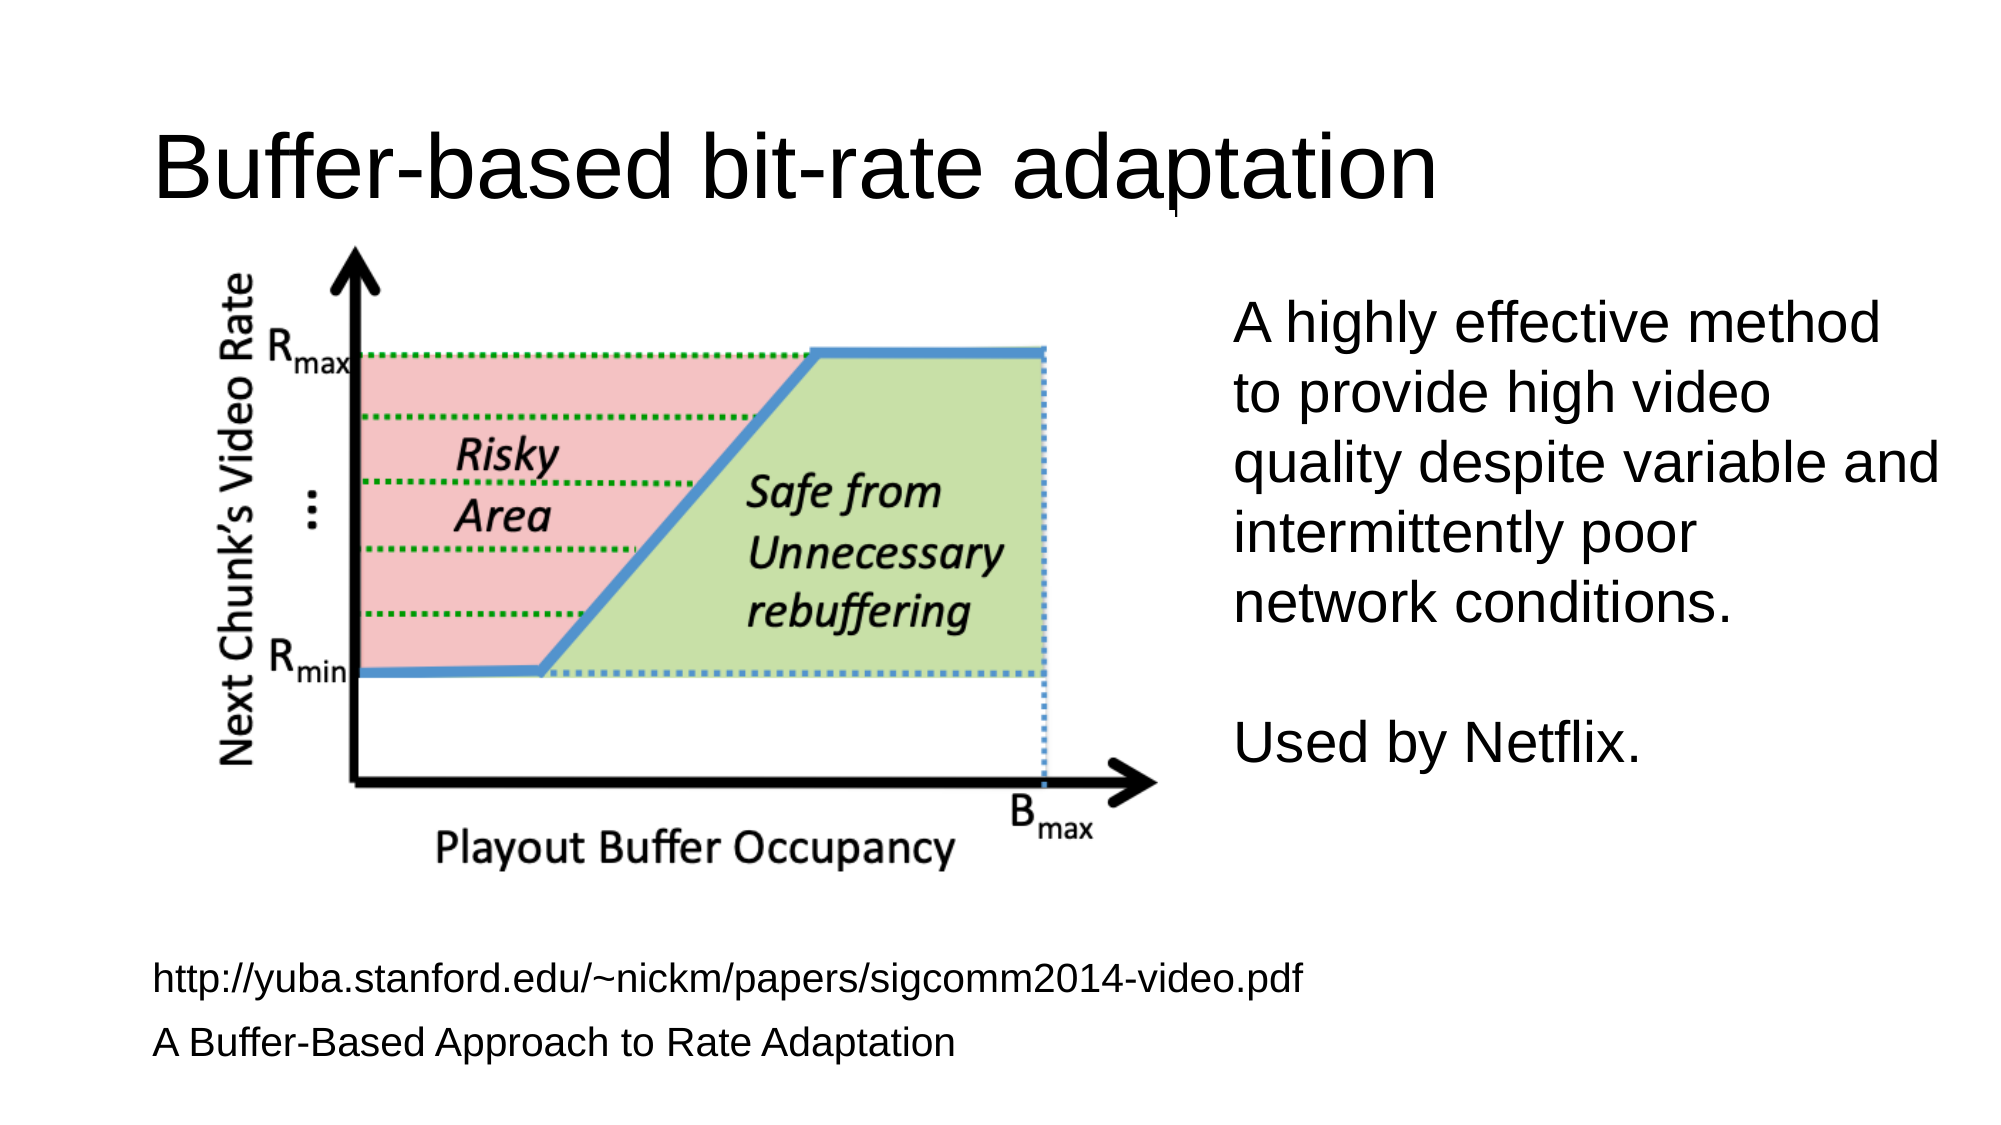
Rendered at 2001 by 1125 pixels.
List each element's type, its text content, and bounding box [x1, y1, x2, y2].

list http://yuba.stanford.edu/~nickm/papers/sigcomm2014-video.pdf A Buffer-Based Approach to Rate Adaptation [137, 299, 1863, 1079]
title Buffer-based bit-rate adaptation [137, 59, 1863, 278]
picture [161, 210, 1175, 893]
text_box A highly effective method to provide high video quality despite variable and intermittently poor network conditions. Used by Netflix. [1219, 277, 1961, 852]
